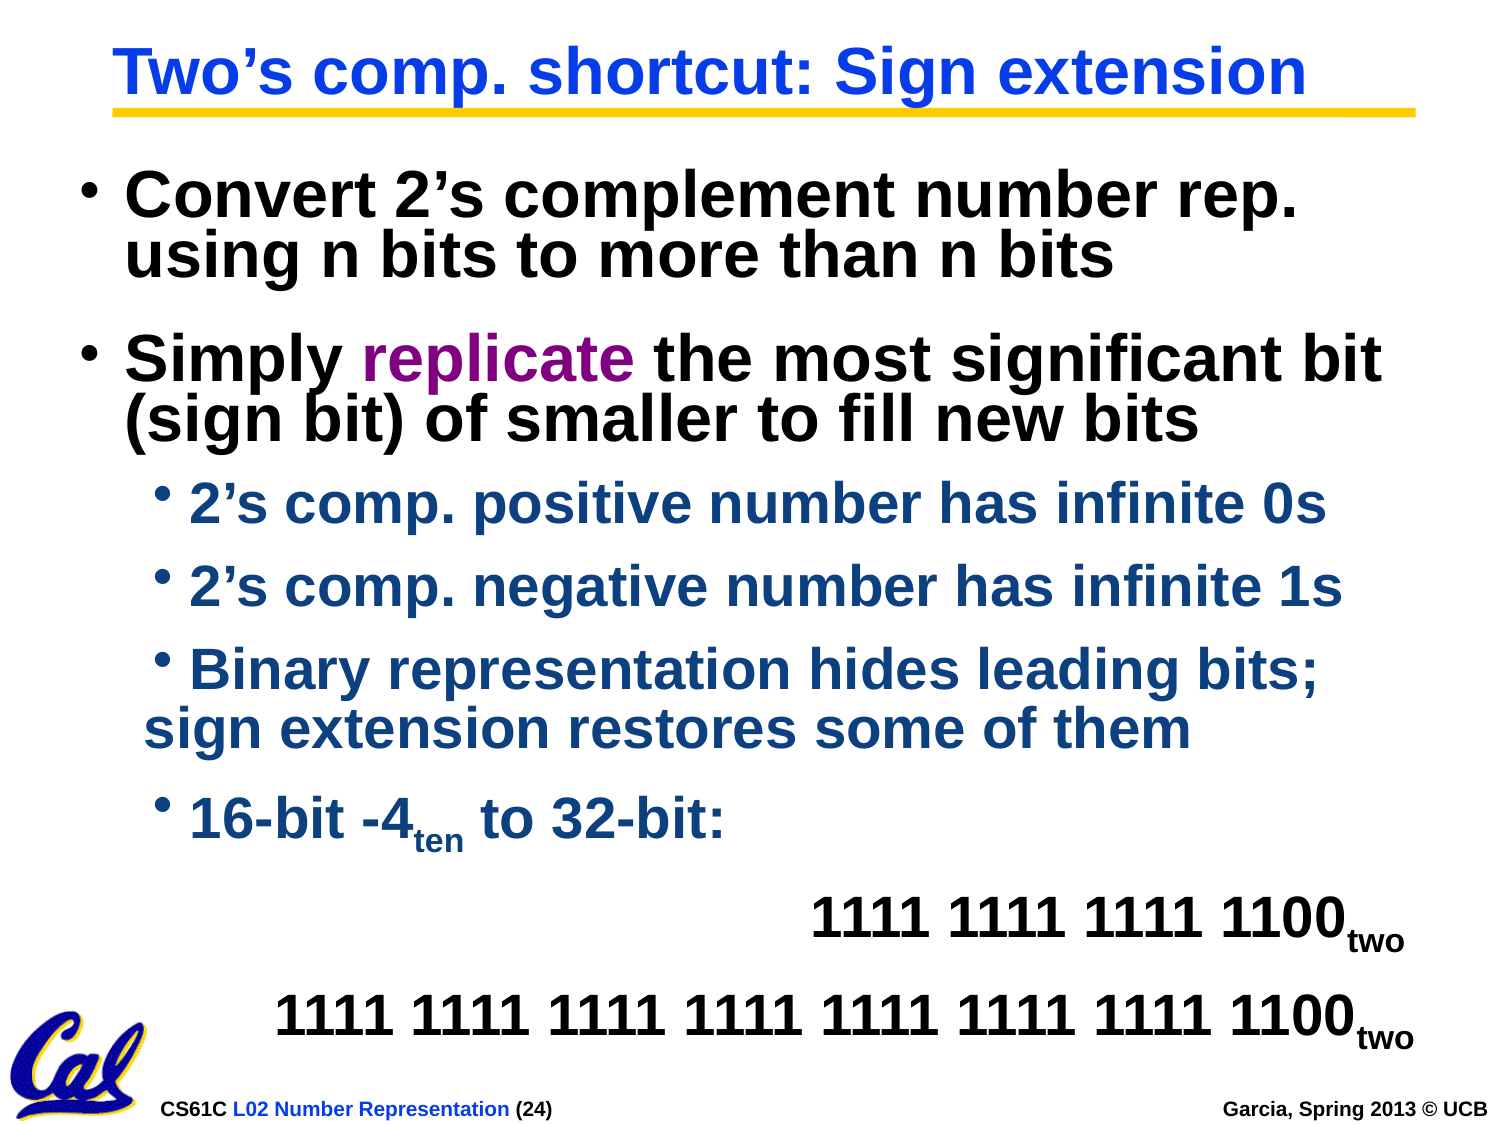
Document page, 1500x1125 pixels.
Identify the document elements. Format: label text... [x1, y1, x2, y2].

picture [10, 1011, 150, 1121]
title Two’s comp. shortcut: Sign extension [102, 34, 1326, 113]
list Convert 2’s complement number rep. using n bits to more than n bits Simply replicate the most significant bit (sign bit) of smaller to fill new bits 2’s comp. positive number has infinite 0s 2’s comp. negative number has infinite 1s Binary representation hides leading bits; sign extension restores some of them 16-bit -4ten to 32-bit: 1111 1111 1111 1100two 1111 1111 1111 1111 1111 1111 1111 1100two [66, 165, 1426, 1074]
